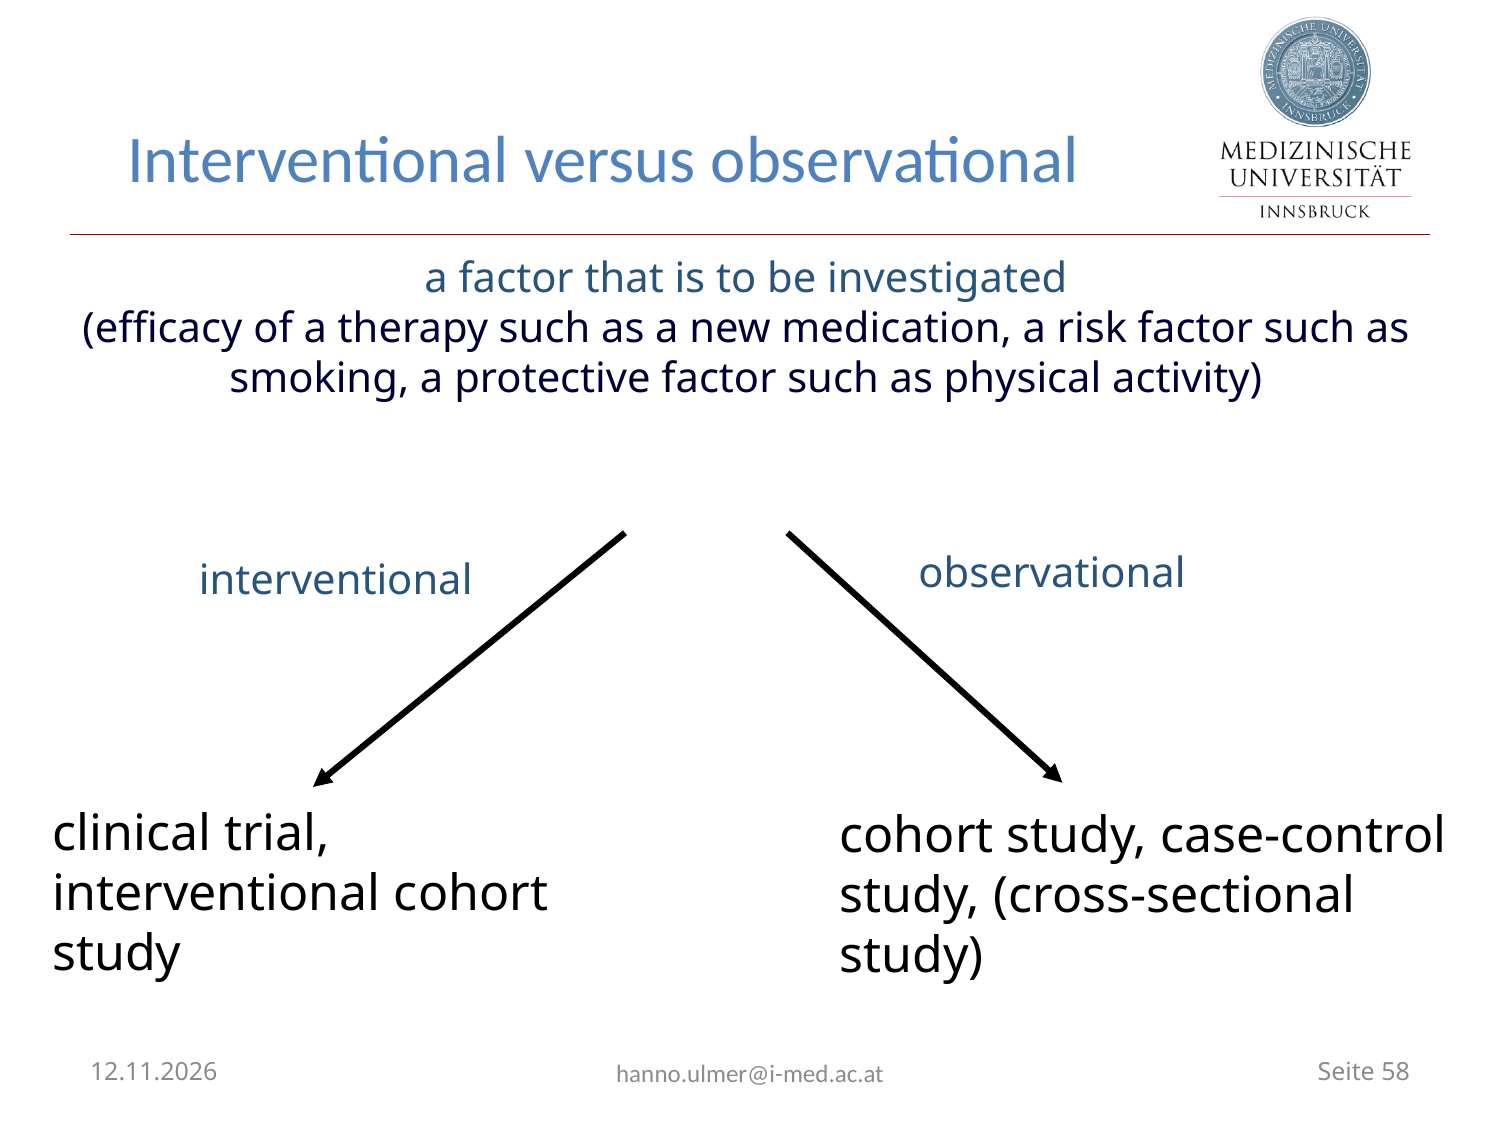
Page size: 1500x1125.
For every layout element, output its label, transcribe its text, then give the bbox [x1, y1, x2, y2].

text_box a factor that is to be investigated (efficacy of a therapy such as a new medication, a risk factor such as smoking, a protective factor such as physical activity) [64, 243, 1428, 1044]
text_box interventional [87, 545, 488, 611]
text_box [312, 532, 626, 787]
text_box Interventional versus observational [112, 101, 1350, 210]
text_box cohort study, case-control study, (cross-sectional study) [825, 795, 1475, 990]
text_box observational [903, 538, 1329, 604]
slide_number Seite 58 [1074, 1042, 1425, 1103]
footer hanno.ulmer@i-med.ac.at [512, 1044, 988, 1103]
picture [1205, 7, 1425, 227]
text_box clinical trial, interventional cohort study [37, 793, 688, 989]
text_box [787, 532, 1063, 783]
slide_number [75, 1042, 425, 1103]
